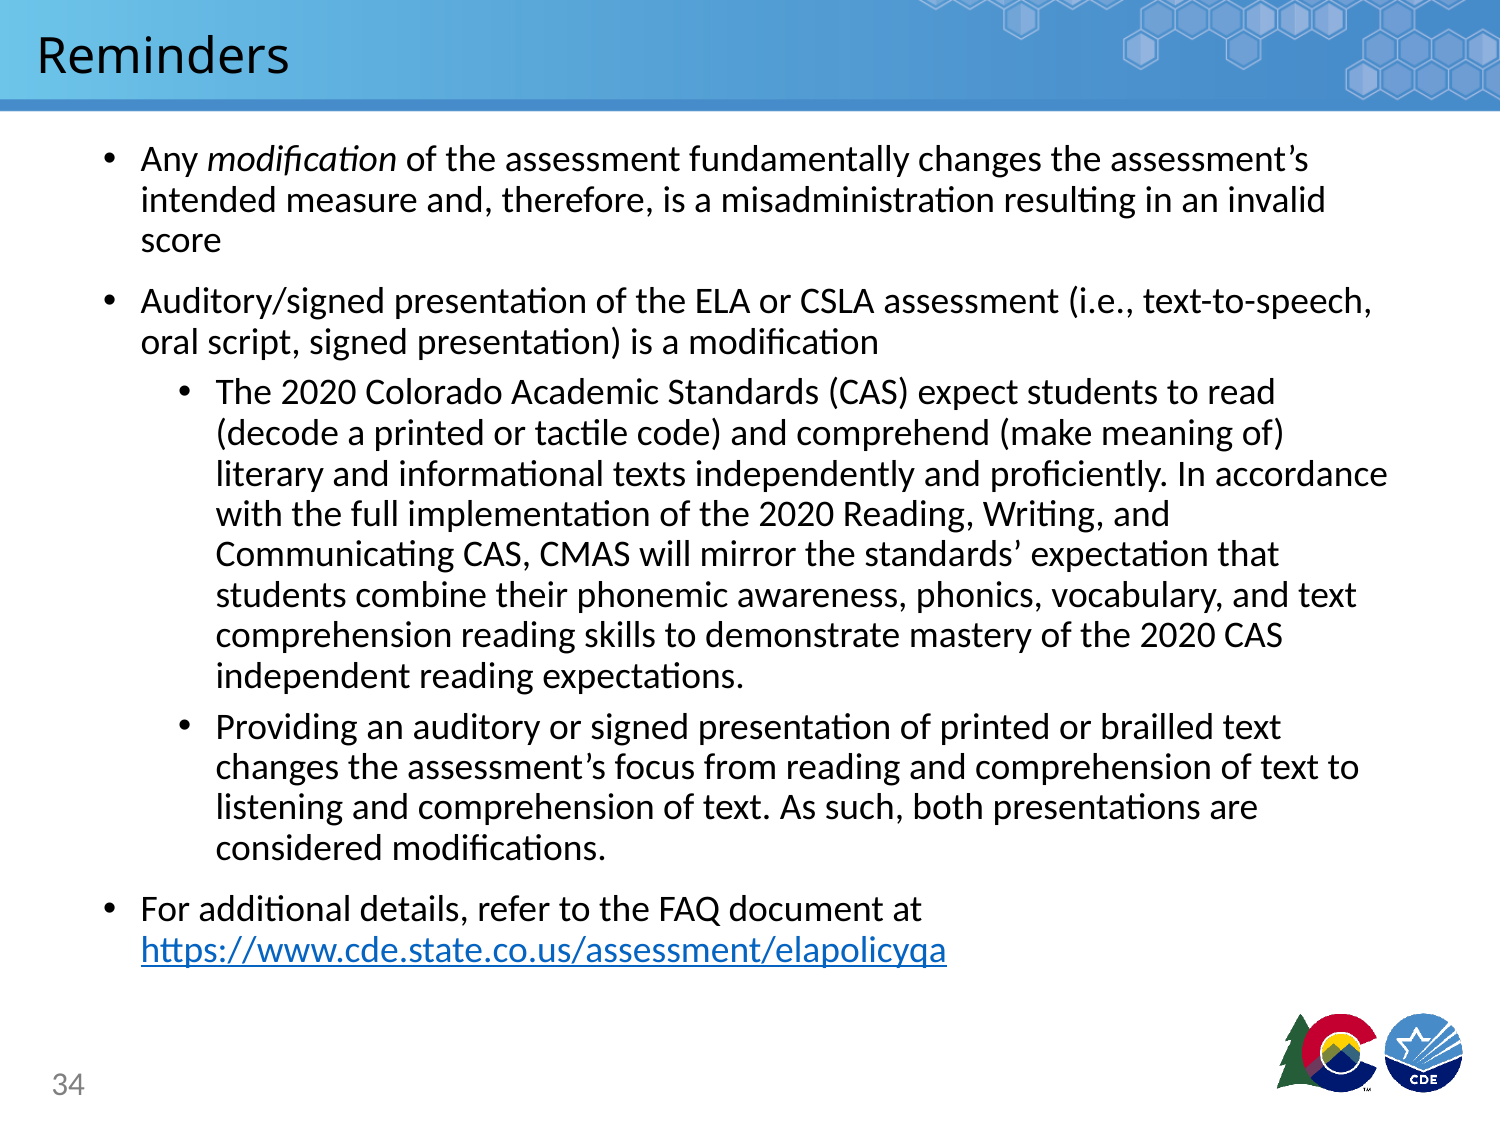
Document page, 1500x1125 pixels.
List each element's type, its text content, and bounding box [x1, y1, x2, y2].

list Any modification of the assessment fundamentally changes the assessment’s intended measure and, therefore, is a misadministration resulting in an invalid score Auditory/signed presentation of the ELA or CSLA assessment (i.e., text-to-speech, oral script, signed presentation) is a modification The 2020 Colorado Academic Standards (CAS) expect students to read (decode a printed or tactile code) and comprehend (make meaning of) literary and informational texts independently and proficiently. In accordance with the full implementation of the 2020 Reading, Writing, and Communicating CAS, CMAS will mirror the standards’ expectation that students combine their phonemic awareness, phonics, vocabulary, and text comprehension reading skills to demonstrate mastery of the 2020 CAS independent reading expectations. Providing an auditory or signed presentation of printed or brailled text changes the assessment’s focus from reading and comprehension of text to listening and comprehension of text. As such, both presentations are considered modifications. For additional details, refer to the FAQ document at https://www.cde.state.co.us/assessment/elapolicyqa [103, 139, 1397, 1115]
title Reminders [36, 27, 1463, 87]
picture [0, 0, 1500, 112]
picture [1397, 1012, 1463, 1093]
slide_number 34 [36, 1054, 375, 1115]
